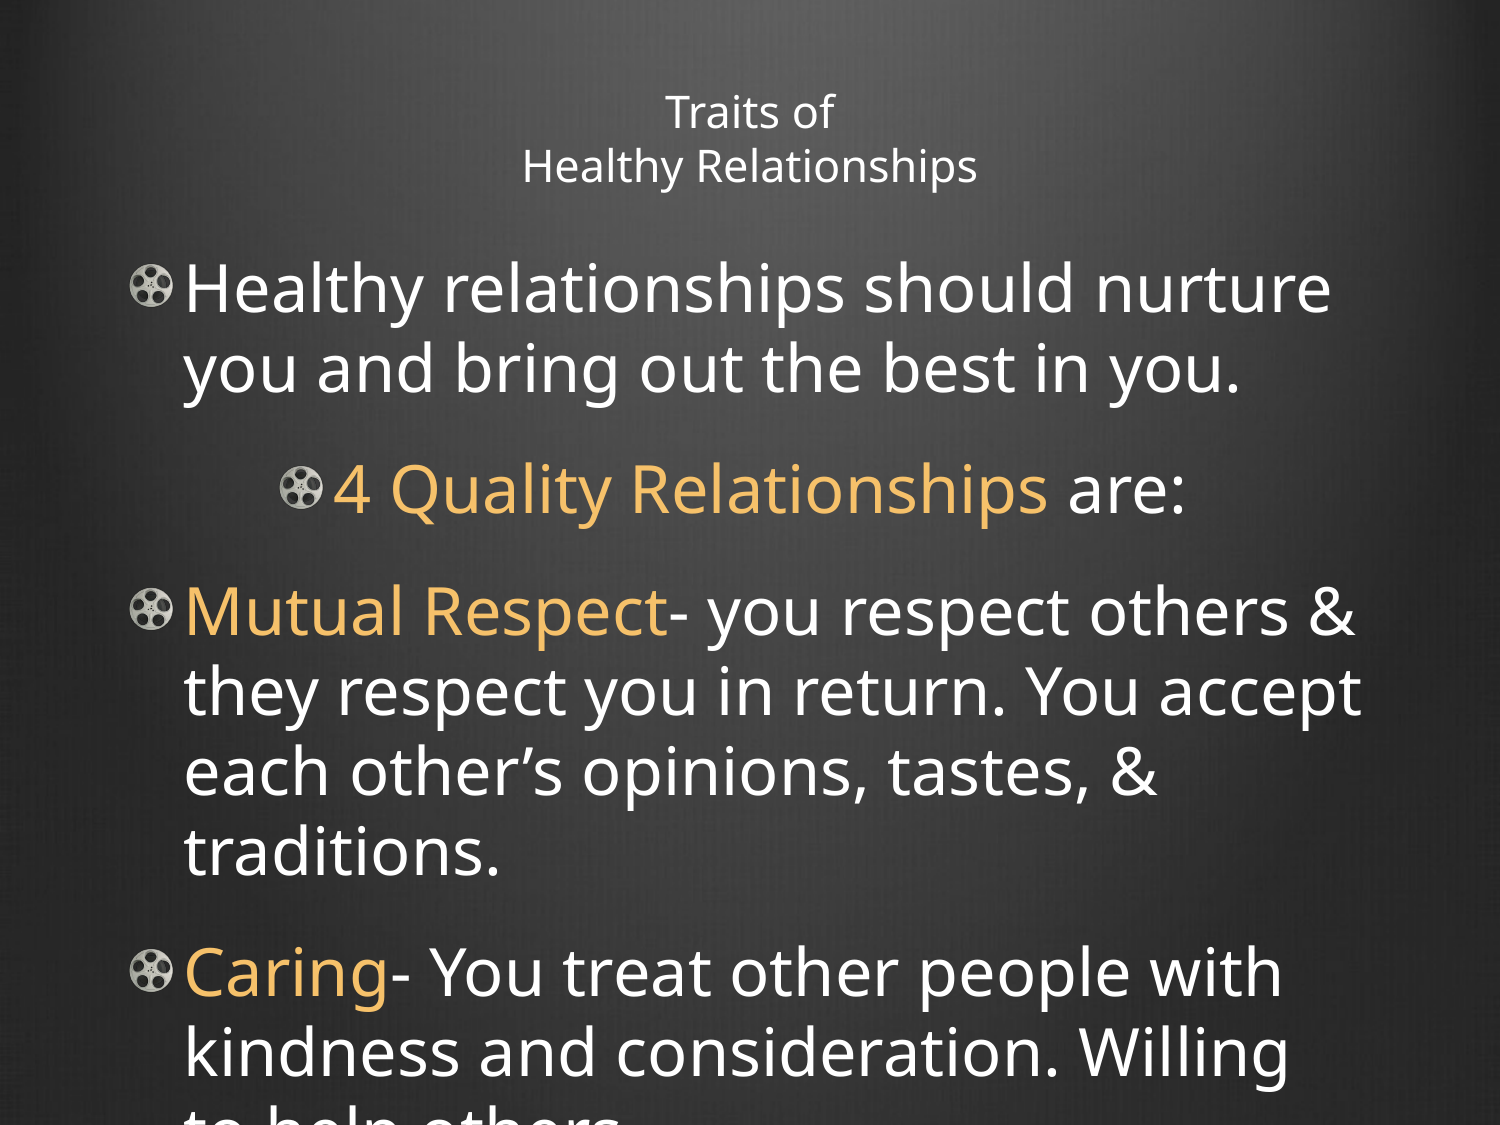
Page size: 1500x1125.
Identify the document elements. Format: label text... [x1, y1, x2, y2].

picture [277, 463, 325, 511]
title Traits of Healthy Relationships [112, 19, 1388, 237]
picture [127, 946, 175, 994]
picture [127, 261, 175, 309]
list Healthy relationships should nurture you and bring out the best in you. 4 Quality Relationships are: Mutual Respect- you respect others & they respect you in return. You accept each other’s opinions, tastes, & traditions. Caring- You treat other people with kindness and consideration. Willing to help others [112, 237, 1388, 1005]
picture [127, 585, 175, 632]
